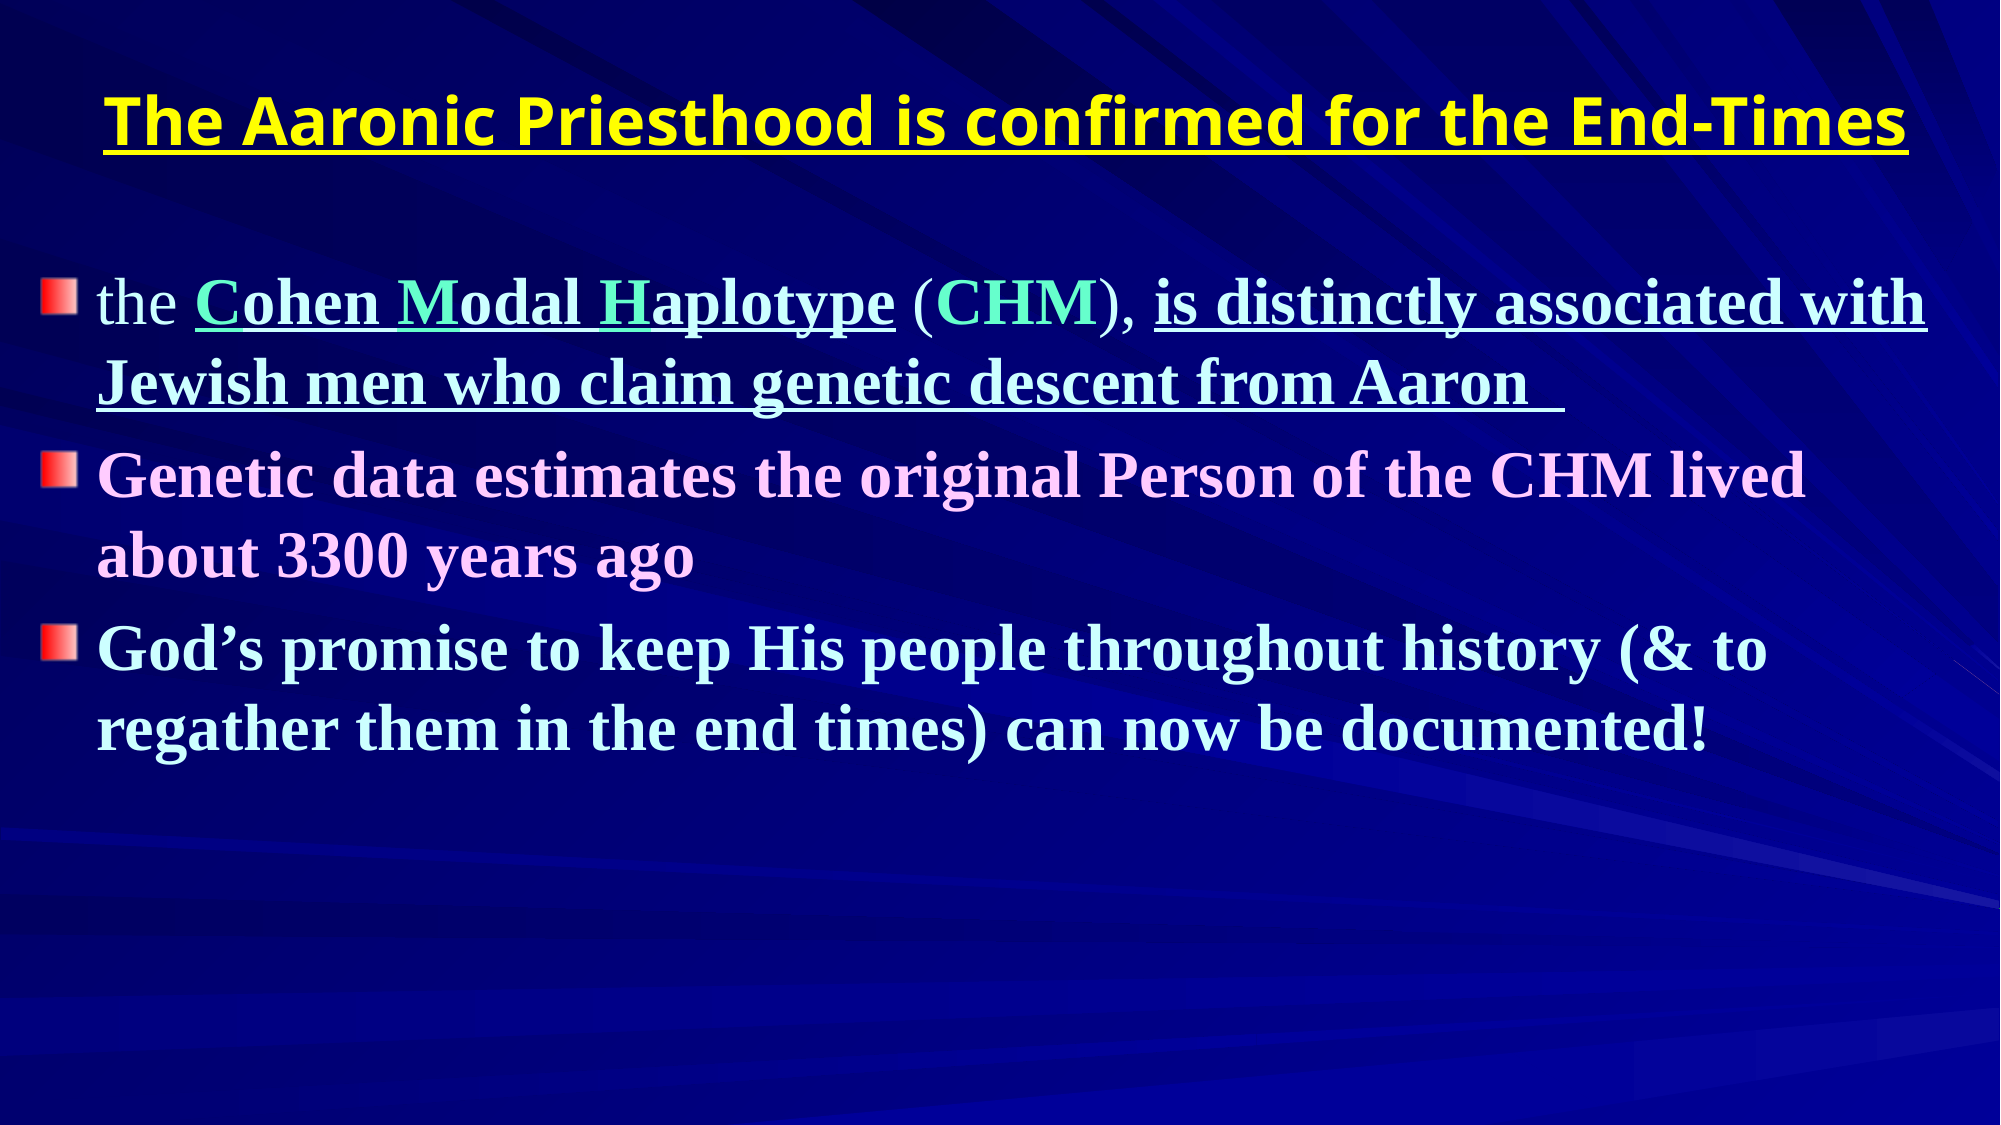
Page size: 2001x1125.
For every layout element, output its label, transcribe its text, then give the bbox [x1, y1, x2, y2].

picture [39, 276, 82, 319]
title The Aaronic Priesthood is confirmed for the End-Times [24, 12, 1988, 226]
picture [39, 449, 82, 492]
list the Cohen Modal Haplotype (CHM), is distinctly associated with Jewish men who claim genetic descent from Aaron Genetic data estimates the original Person of the CHM lived about 3300 years ago God’s promise to keep His people throughout history (& to regather them in the end times) can now be documented! [24, 249, 1976, 1101]
picture [39, 622, 82, 665]
